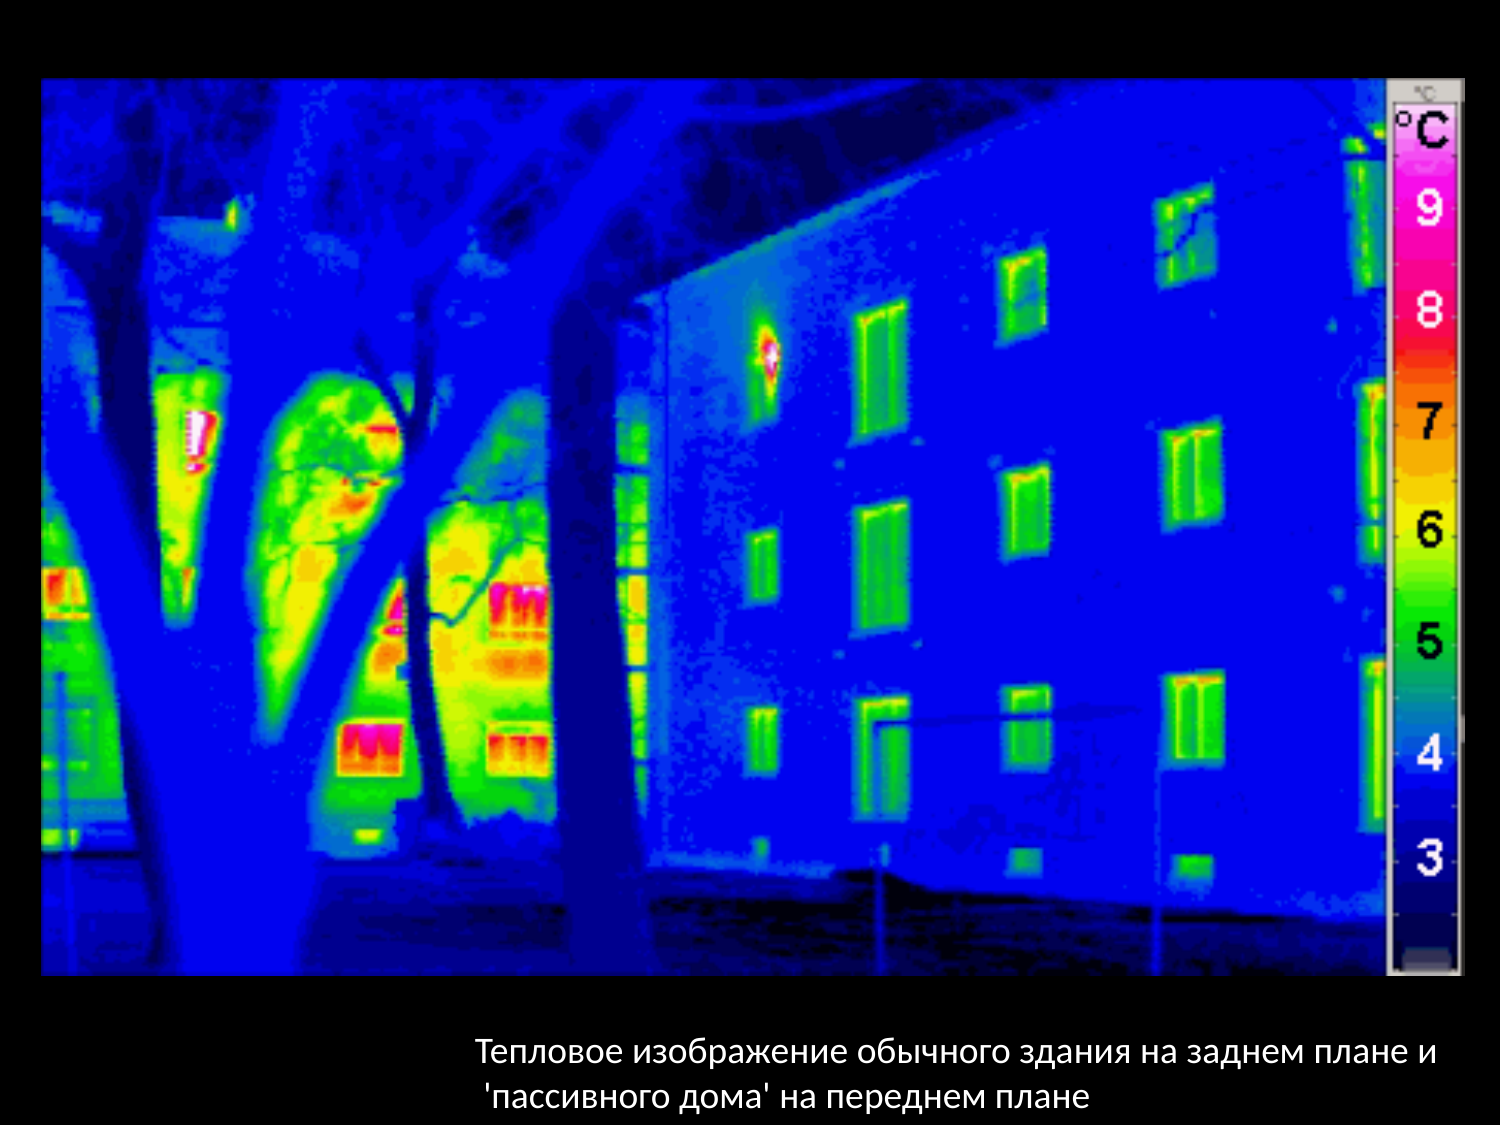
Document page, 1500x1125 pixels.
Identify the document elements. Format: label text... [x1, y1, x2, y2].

picture [41, 77, 1465, 976]
text_box Тепловое изображение обычного здания на заднем плане и 'пассивного дома' на переднем плане [460, 1018, 1454, 1124]
